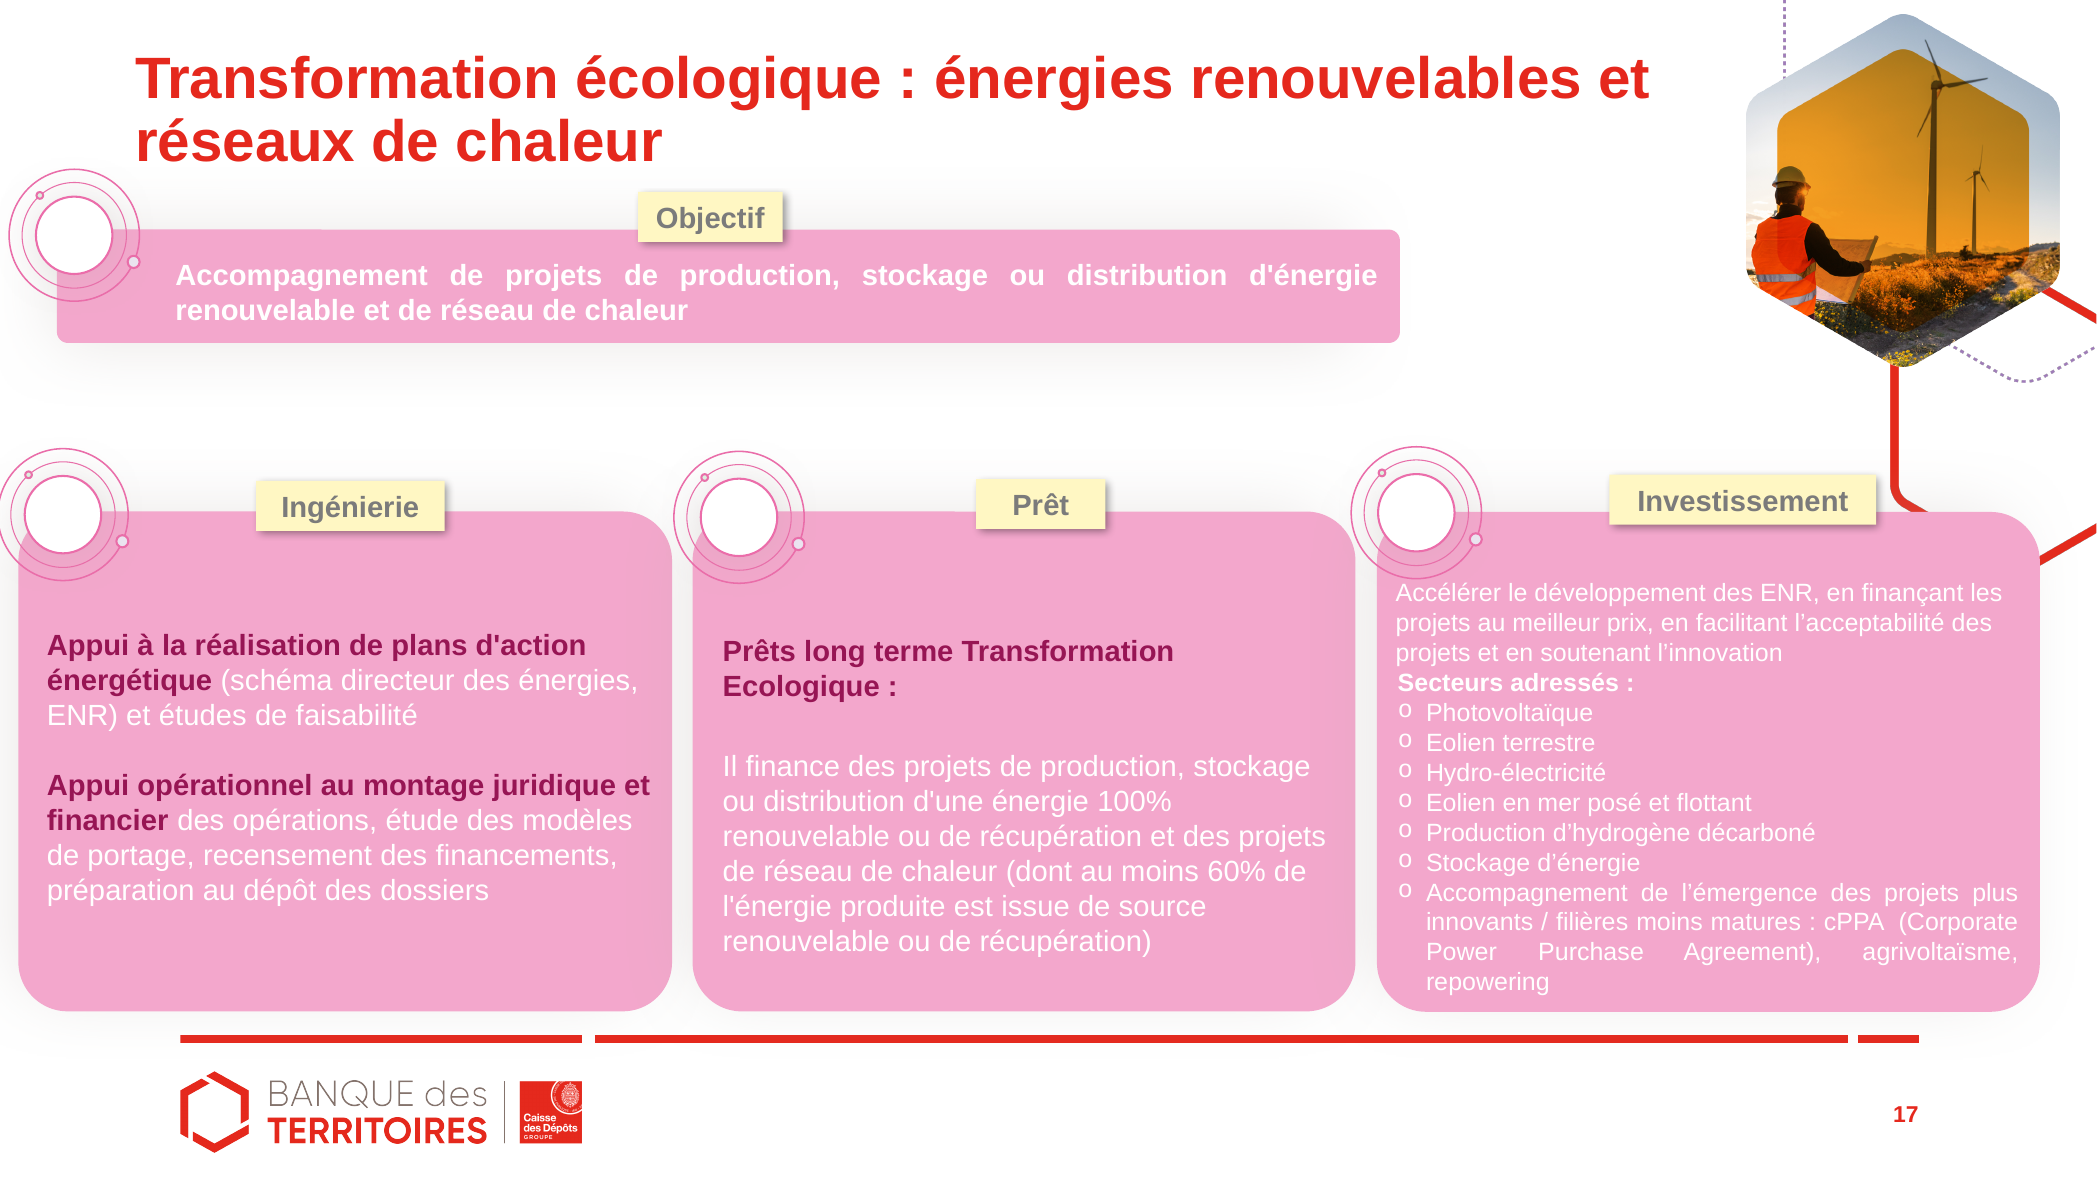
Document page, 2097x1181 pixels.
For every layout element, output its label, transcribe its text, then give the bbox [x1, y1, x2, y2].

text_box Accompagnement de projets de production, stockage ou distribution d'énergie renouvelable et de réseau de chaleur [160, 248, 1394, 369]
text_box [9, 169, 140, 302]
text_box Ingénierie [256, 480, 445, 531]
text_box [1376, 579, 1380, 980]
title Transformation écologique : énergies renouvelables et réseaux de chaleur [120, 41, 1720, 118]
text_box Appui à la réalisation de plans d'action énergétique (schéma directeur des énergies, ENR) et études de faisabilité Appui opérationnel au montage juridique et financier des opérations, étude des modèles de portage, recensement des financements, préparation au dépôt des dossiers [31, 618, 680, 914]
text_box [0, 448, 129, 581]
text_box Prêt [976, 479, 1106, 529]
text_box [692, 511, 1356, 1012]
text_box Accélérer le développement des ENR, en finançant les projets au meilleur prix, en facilitant l’acceptabilité des projets et en soutenant l’innovation Secteurs adressés : Photovoltaïque Eolien terrestre Hydro-électricité Eolien en mer posé et flottant Production d’hydrogène décarboné Stockage d’énergie Accompagnement de l’émergence des projets plus innovants / filières moins matures : cPPA (Corporate Power Purchase Agreement), agrivoltaïsme, repowering [1380, 569, 2035, 1034]
text_box [18, 511, 673, 1012]
picture [180, 1071, 582, 1153]
picture [1746, 0, 2097, 572]
slide_number 17 [1848, 1098, 1934, 1129]
text_box [1482, 511, 2040, 984]
text_box [791, 229, 1400, 342]
text_box Investissement [1609, 474, 1877, 525]
text_box [56, 229, 638, 343]
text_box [673, 451, 805, 584]
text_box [1351, 446, 1482, 579]
text_box Objectif [638, 191, 783, 242]
text_box Prêts long terme Transformation Ecologique : Il finance des projets de production, stockage ou distribution d'une énergie 100% renouvelable ou de récupération et des projets de réseau de chaleur (dont au moins 60% de l'énergie produite est issue de source renouvelable ou de récupération) [707, 625, 1356, 965]
